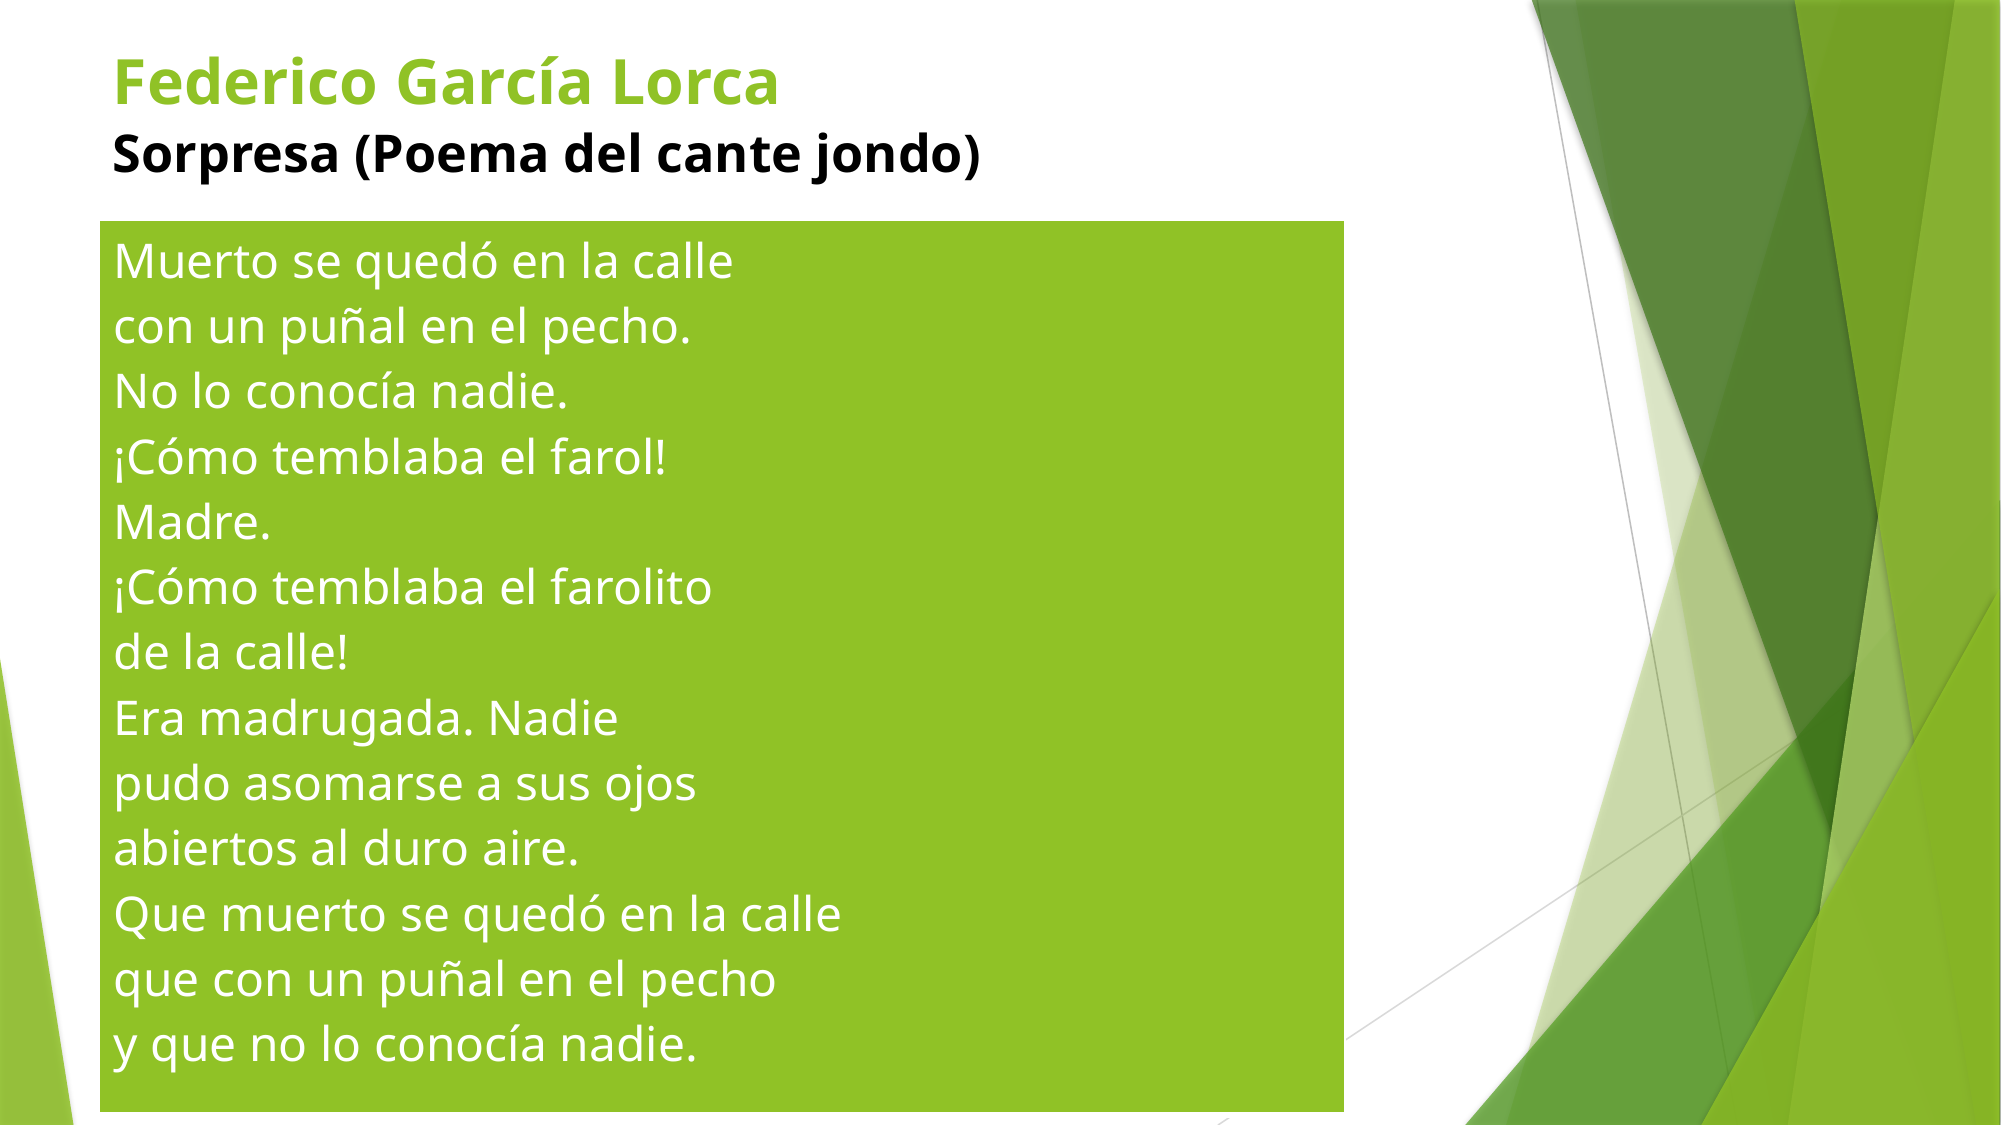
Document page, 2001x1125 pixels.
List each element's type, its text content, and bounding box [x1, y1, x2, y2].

table_header Muerto se quedó en la calle con un puñal en el pecho. No lo conocía nadie. ¡Cómo temblaba el farol! Madre. ¡Cómo temblaba el farolito de la calle! Era madrugada. Nadie pudo asomarse a sus ojos abiertos al duro aire. Que muerto se quedó en la calle que con un puñal en el pecho y que no lo conocía nadie. [100, 221, 1344, 1112]
title Federico García Lorca Sorpresa (Poema del cante jondo) [97, 22, 1582, 202]
